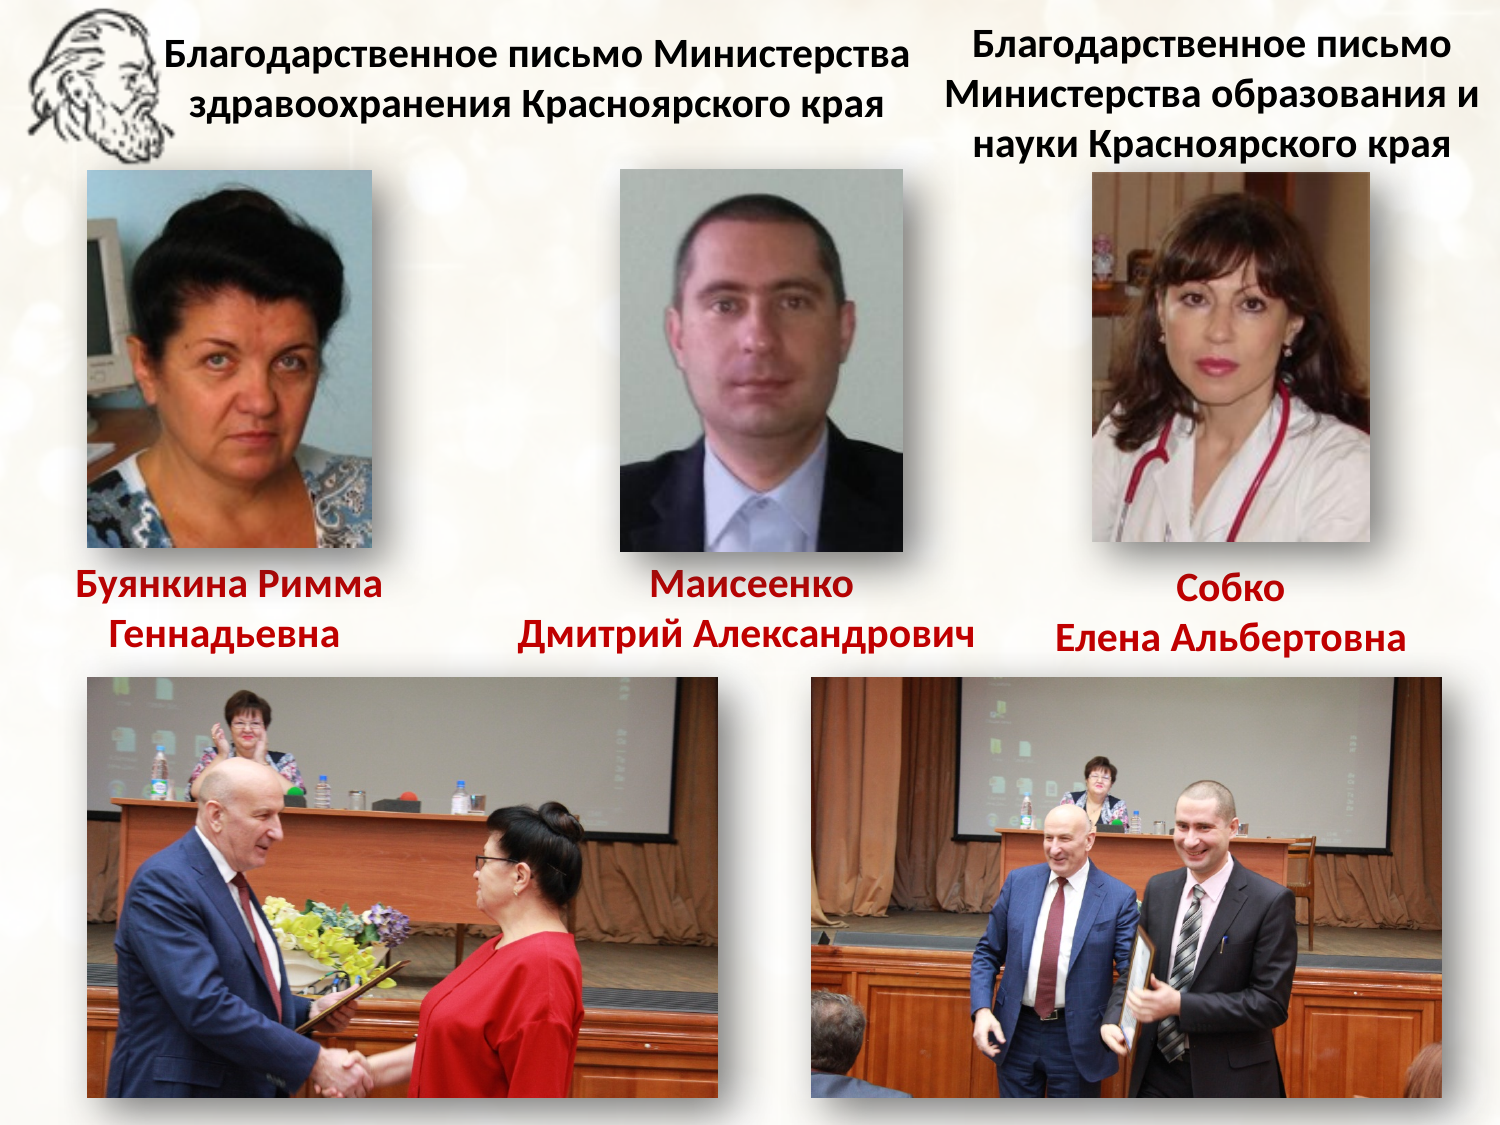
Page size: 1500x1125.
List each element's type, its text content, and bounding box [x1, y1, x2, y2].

text_box Благодарственное письмо Министерства здравоохранения Красноярского края [202, 18, 903, 134]
picture [7, 0, 372, 549]
picture [811, 677, 1442, 1098]
text_box Собко Елена Альбертовна [1038, 552, 1423, 659]
text_box Маисеенко Дмитрий Александрович [481, 547, 1022, 663]
text_box Благодарственное письмо Министерства образования и науки Красноярского края [903, 7, 1500, 173]
text_box Буянкина Римма Геннадьевна [0, 547, 459, 663]
picture [1092, 172, 1370, 542]
picture [619, 169, 904, 552]
picture [87, 677, 718, 1098]
